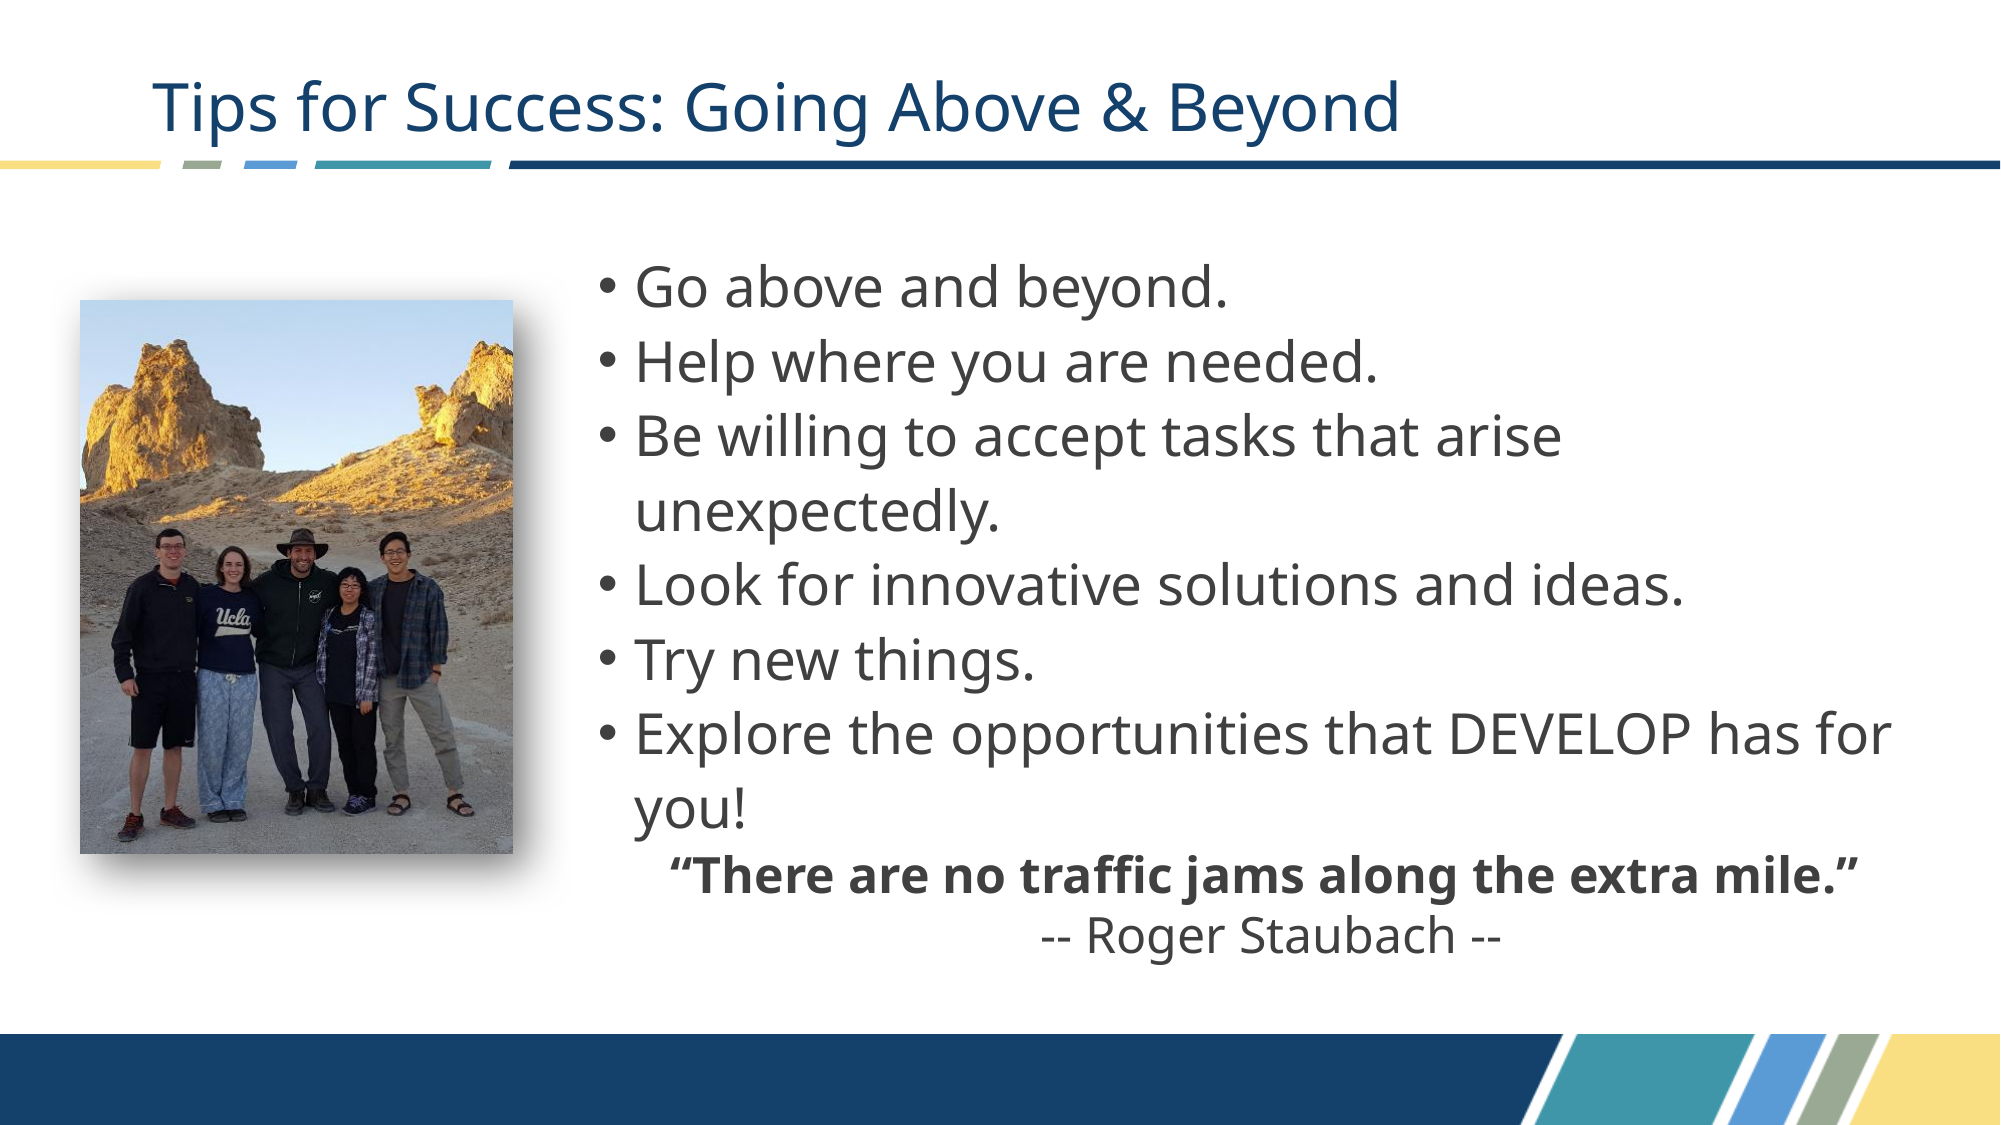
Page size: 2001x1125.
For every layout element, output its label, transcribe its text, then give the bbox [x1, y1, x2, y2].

picture [80, 300, 513, 854]
title Tips for Success: Going Above & Beyond [137, 59, 1863, 161]
text_box “There are no traffic jams along the extra mile.” -- Roger Staubach -- [582, 836, 1960, 1020]
list Go above and beyond. Help where you are needed. Be willing to accept tasks that arise unexpectedly. Look for innovative solutions and ideas. Try new things. Explore the opportunities that DEVELOP has for you! [582, 236, 1931, 836]
picture [0, 1034, 2000, 1125]
